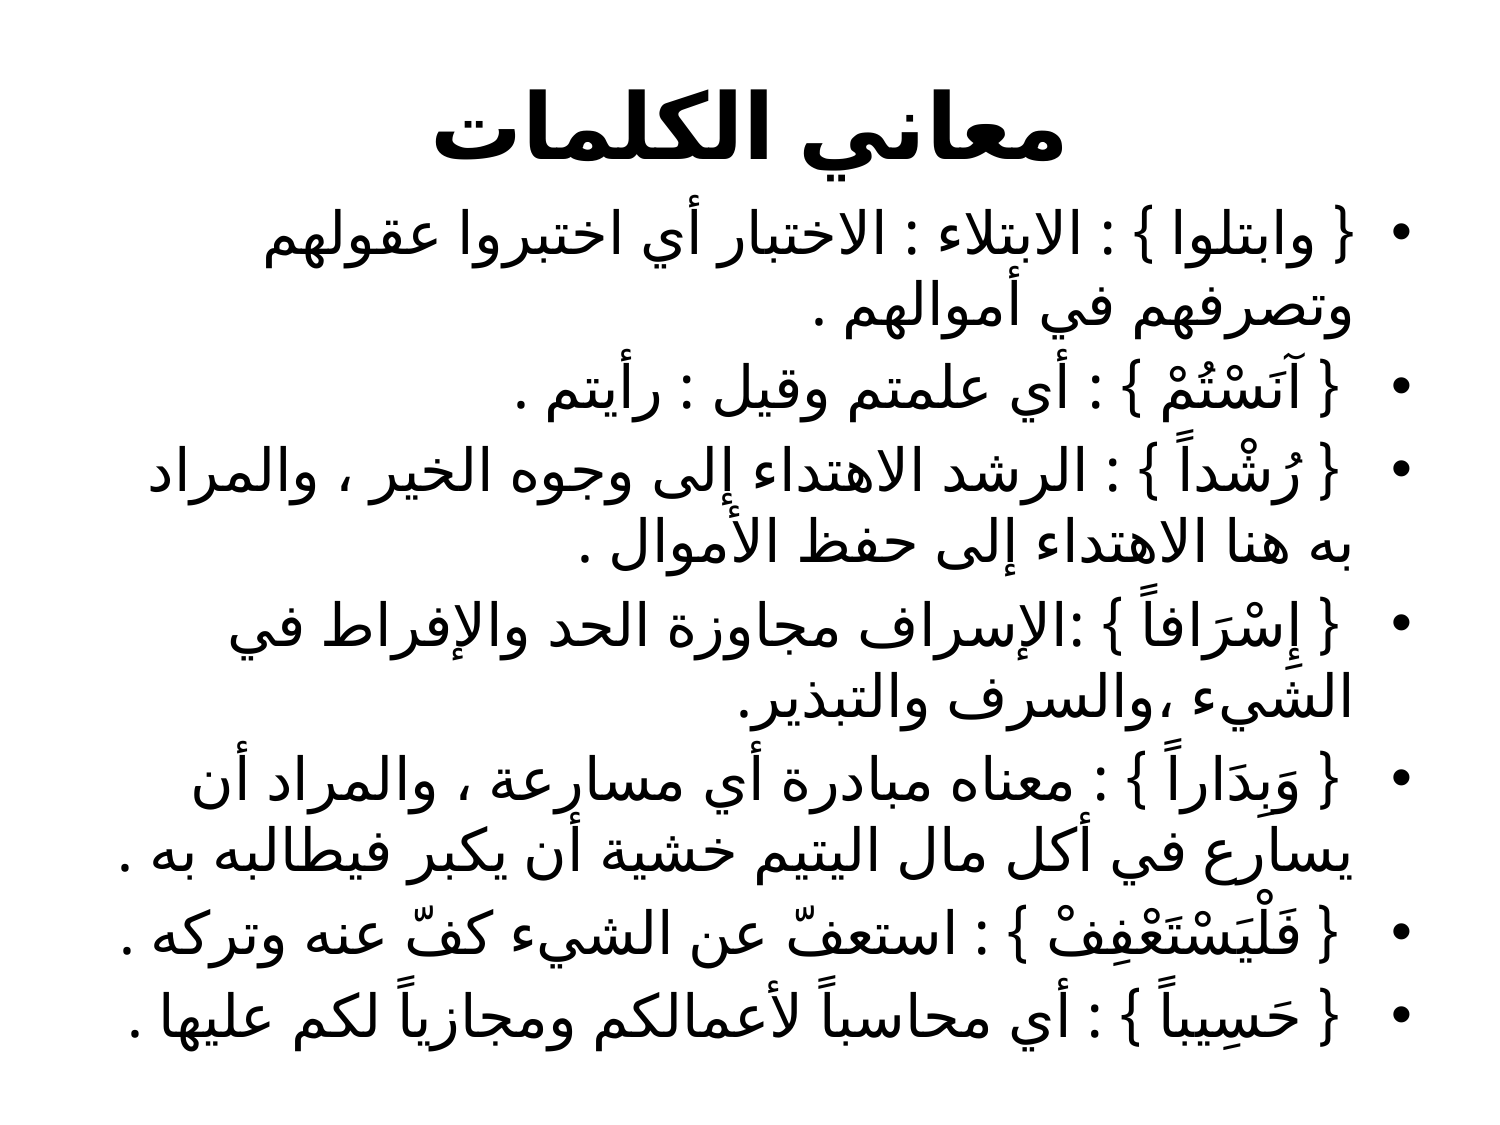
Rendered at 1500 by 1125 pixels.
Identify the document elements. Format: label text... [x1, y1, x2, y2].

title معاني الكلمات [75, 45, 1425, 187]
list { وابتلوا } : الابتلاء : الاختبار أي اختبروا عقولهم وتصرفهم في أموالهم . { آنَسْتُمْ } : أي علمتم وقيل : رأيتم . { رُشْداً } : الرشد الاهتداء إلى وجوه الخير ، والمراد به هنا الاهتداء إلى حفظ الأموال . { إِسْرَافاً } :الإسراف مجاوزة الحد والإفراط في الشيء ،والسرف والتبذير. { وَبِدَاراً } : معناه مبادرة أي مسارعة ، والمراد أن يسارع في أكل مال اليتيم خشية أن يكبر فيطالبه به . { فَلْيَسْتَعْفِفْ } : استعفّ عن الشيء كفّ عنه وتركه . { حَسِيباً } : أي محاسباً لأعمالكم ومجازياً لكم عليها . [75, 187, 1425, 1100]
